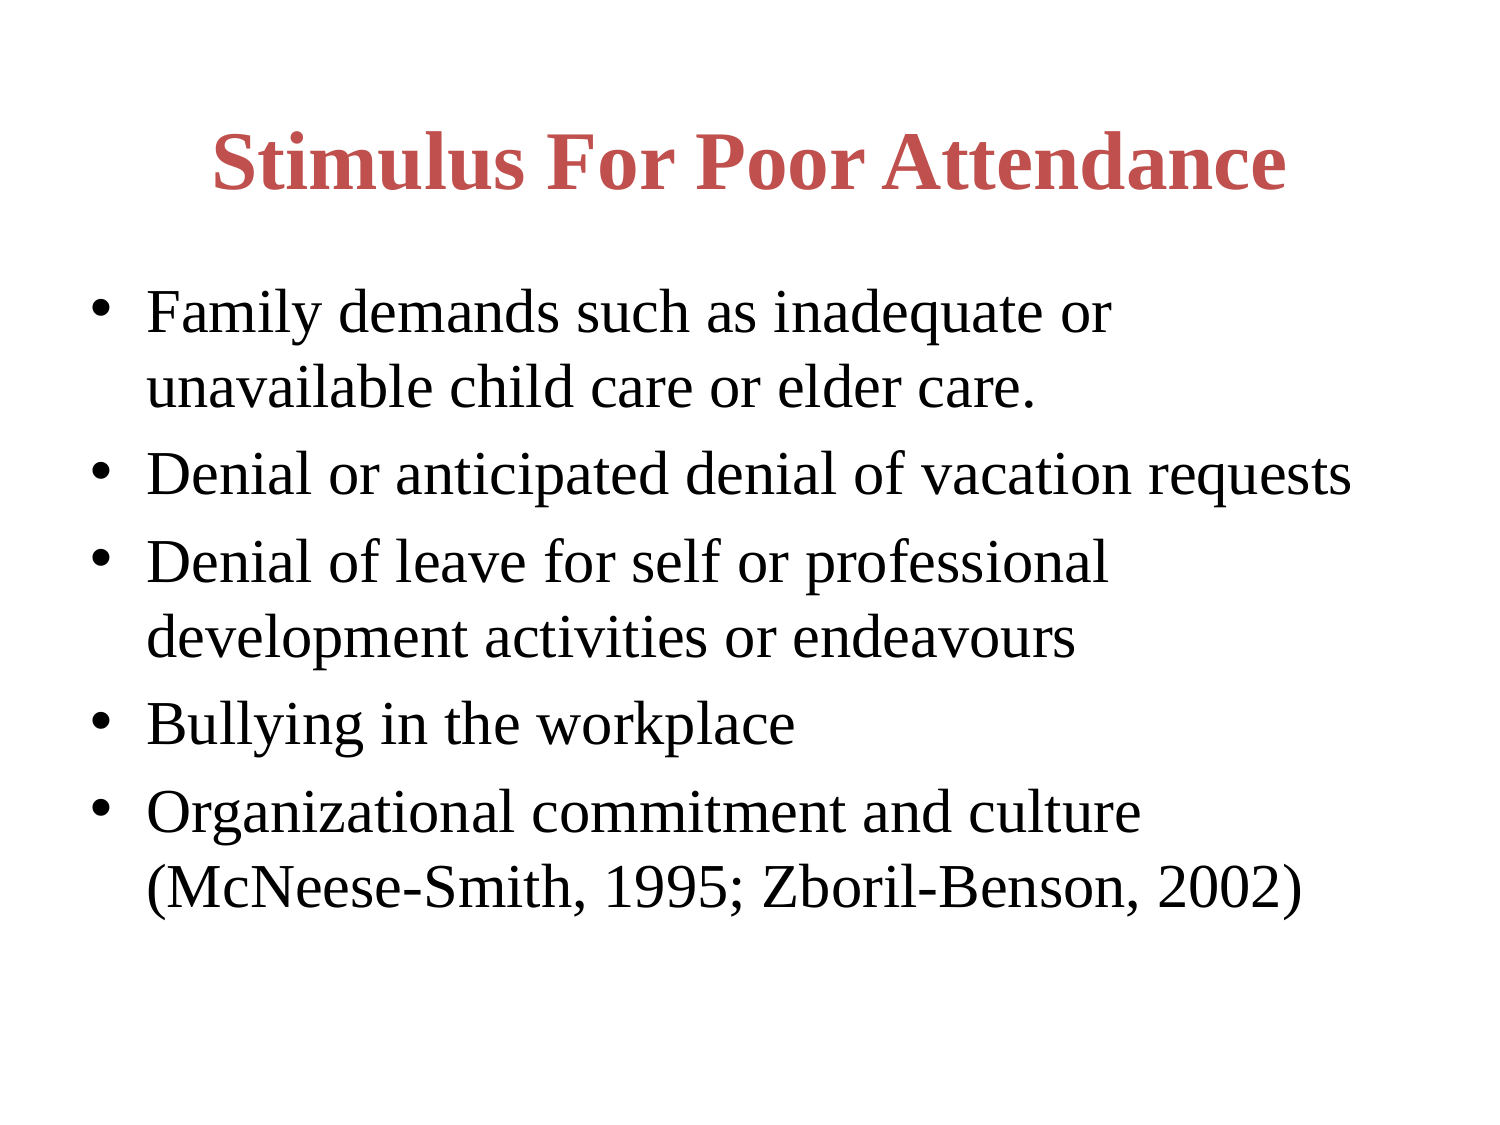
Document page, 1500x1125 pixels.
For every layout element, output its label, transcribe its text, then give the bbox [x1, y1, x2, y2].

list Family demands such as inadequate or unavailable child care or elder care. Denial or anticipated denial of vacation requests Denial of leave for self or professional development activities or endeavours Bullying in the workplace Organizational commitment and culture (McNeese-Smith, 1995; Zboril-Benson, 2002) [75, 262, 1425, 1005]
title Stimulus For Poor Attendance [75, 62, 1425, 250]
